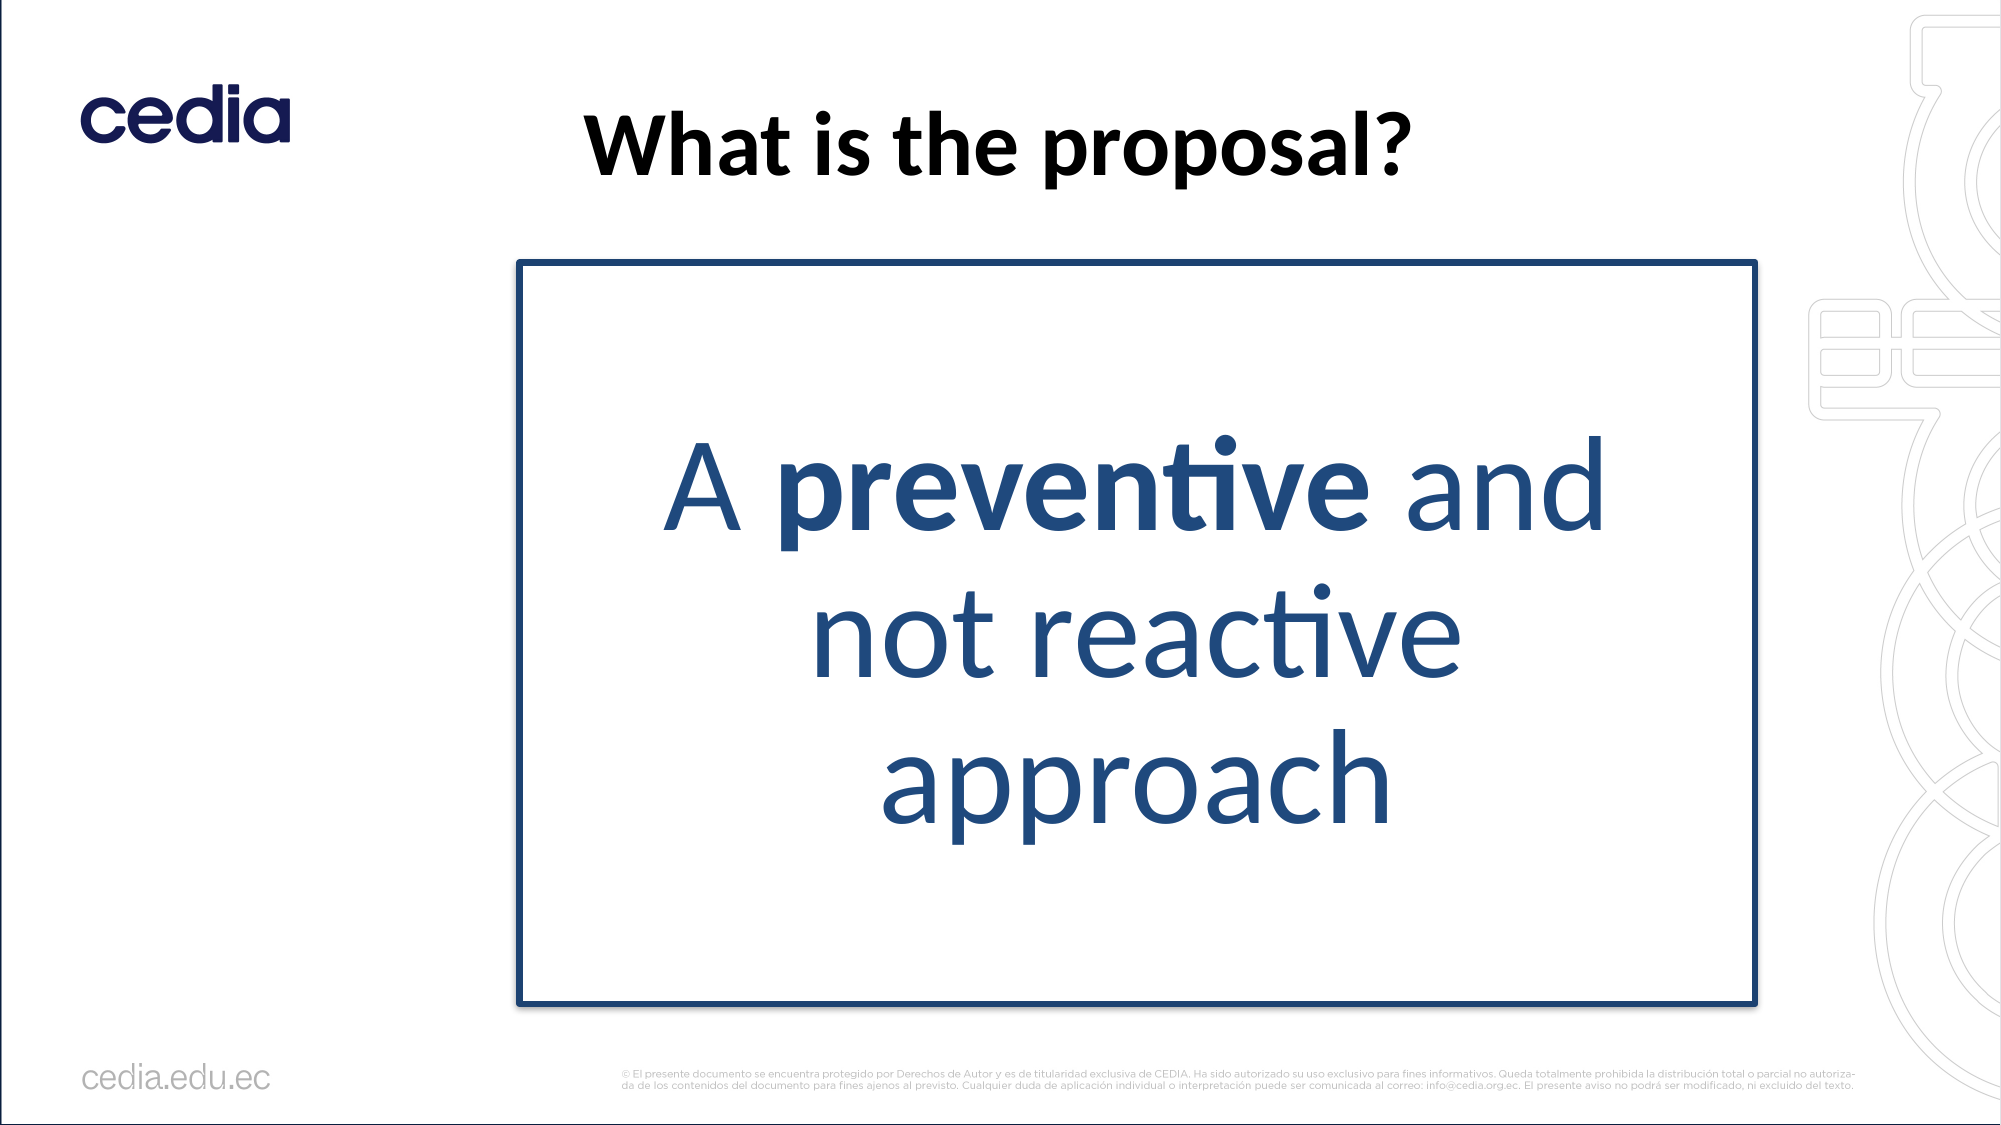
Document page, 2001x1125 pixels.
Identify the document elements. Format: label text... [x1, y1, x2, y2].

title What is the proposal? [99, 45, 1900, 233]
picture [0, 0, 2001, 1125]
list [99, 262, 1901, 1006]
